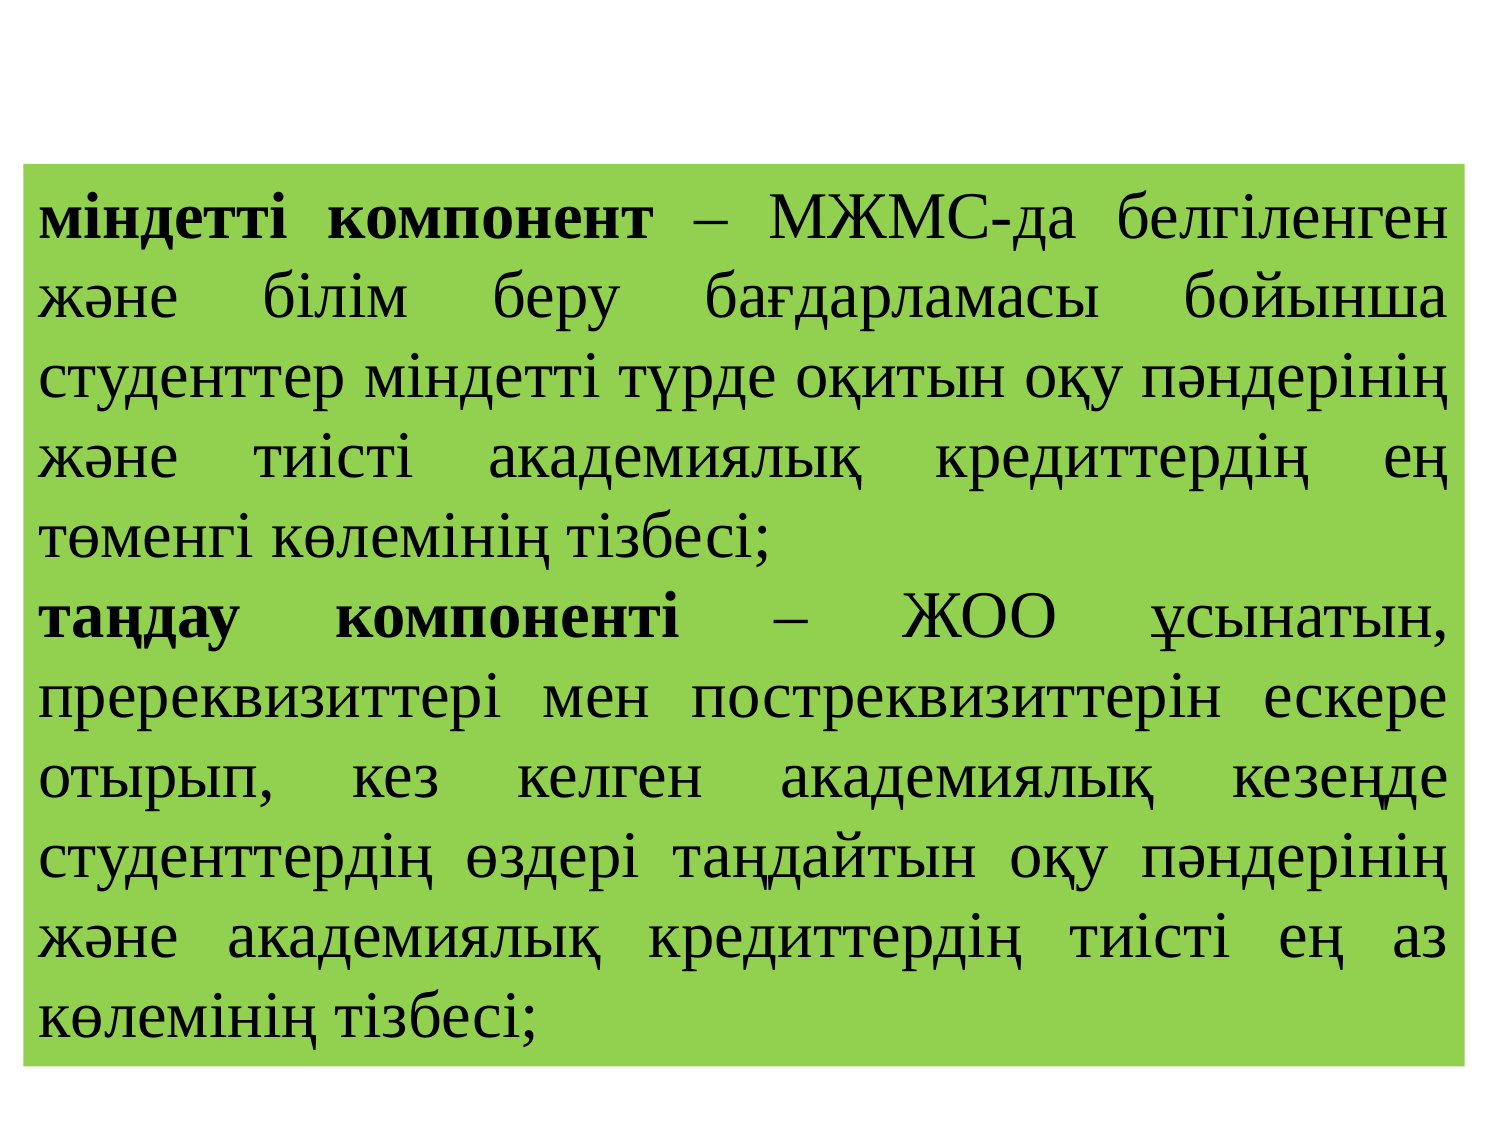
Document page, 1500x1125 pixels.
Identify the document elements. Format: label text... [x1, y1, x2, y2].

text_box міндетті компонент – МЖМС-да белгіленген және білім беру бағдарламасы бойынша студенттер міндетті түрде оқитын оқу пәндерінің және тиісті академиялық кредиттердің ең төменгі көлемінің тізбесі; таңдау компоненті – ЖОО ұсынатын, пререквизиттері мен постреквизиттерін ескере отырып, кез келген академиялық кезеңде студенттердің өздері таңдайтын оқу пәндерінің және академиялық кредиттердің тиісті ең аз көлемінің тізбесі; [23, 163, 1465, 1067]
